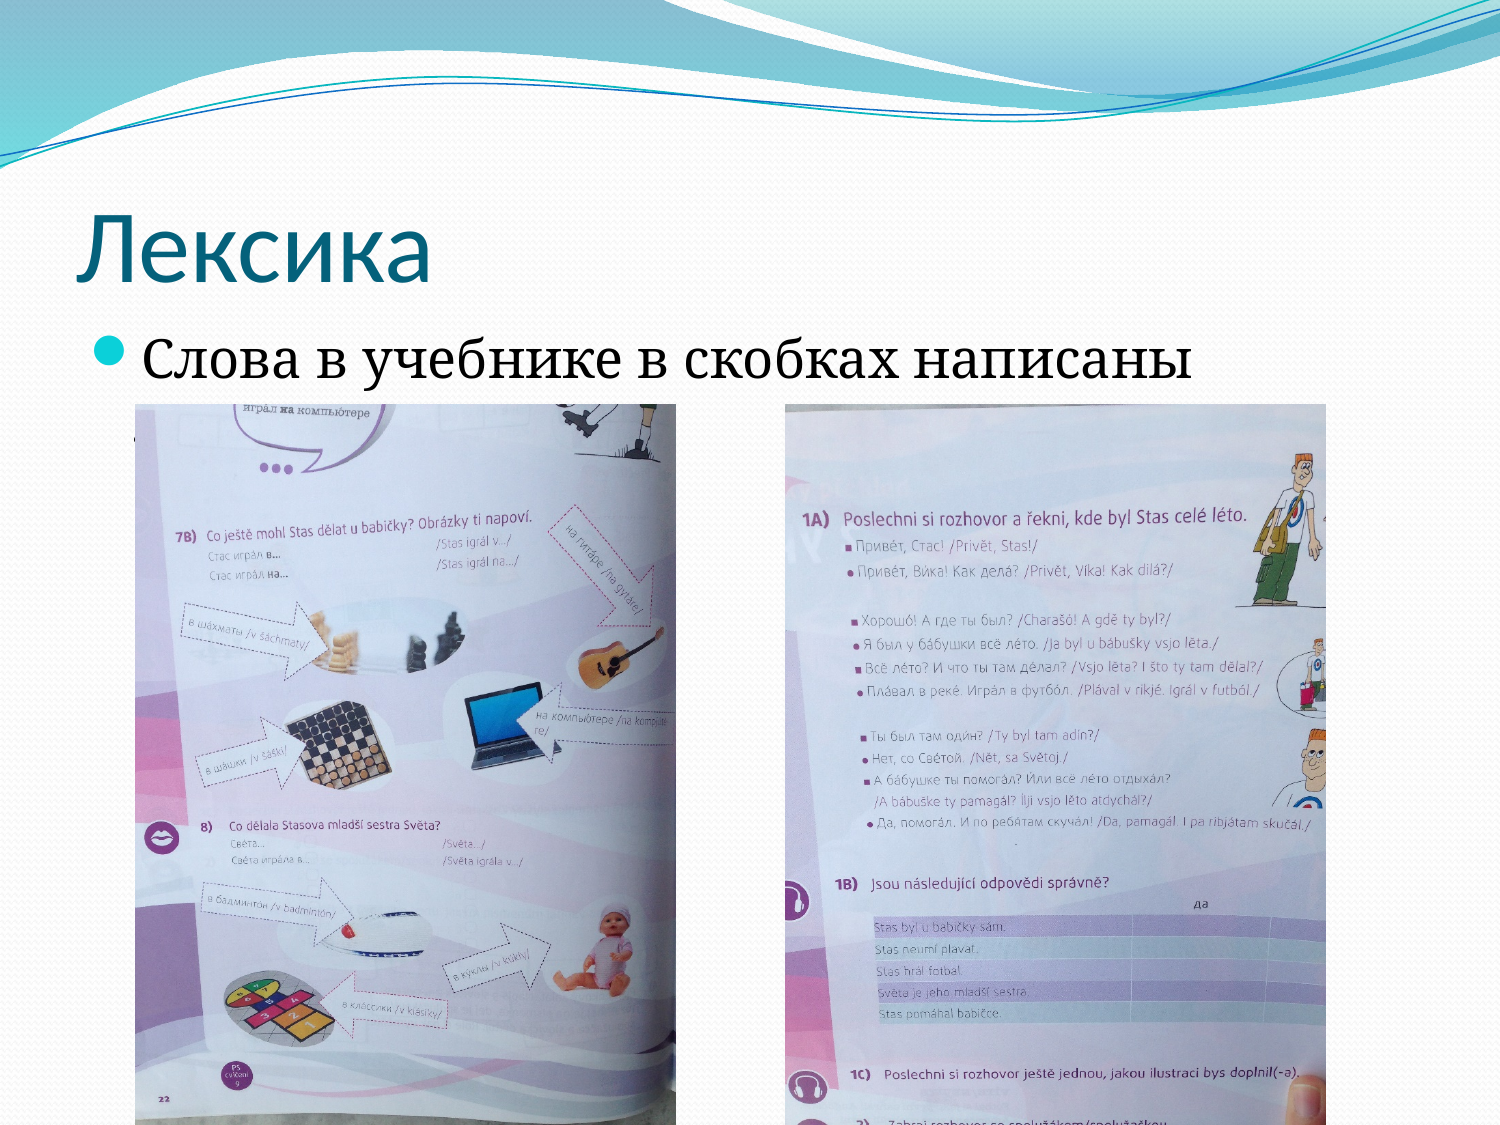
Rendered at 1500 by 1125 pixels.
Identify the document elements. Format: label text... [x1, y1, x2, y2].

picture [785, 404, 1326, 1125]
picture [135, 404, 676, 1125]
list Слова в учебнике в скобках написаны латынью. [75, 317, 1425, 1038]
title Лексика [75, 115, 1425, 303]
